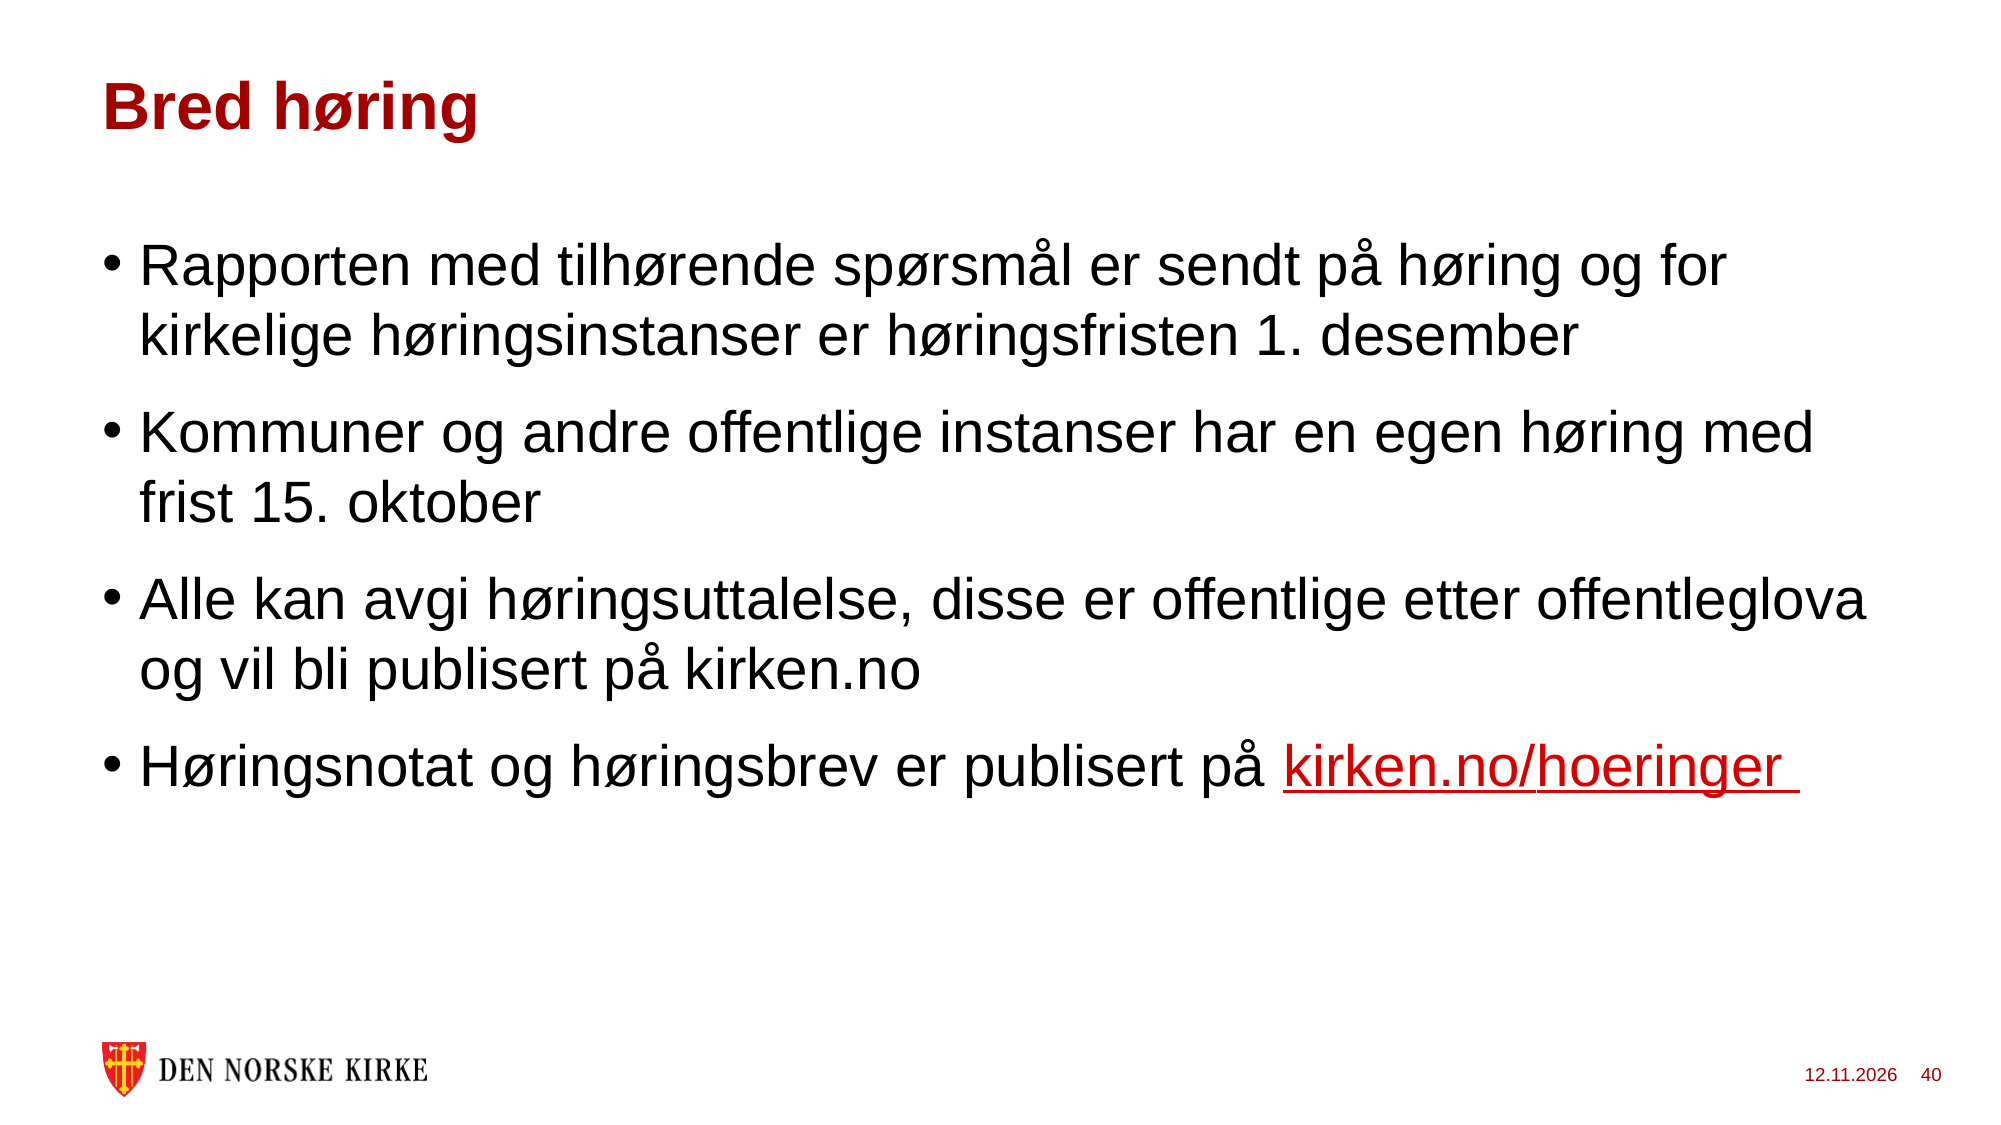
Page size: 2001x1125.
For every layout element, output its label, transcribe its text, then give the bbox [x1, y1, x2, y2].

slide_number 40 [1920, 1056, 1978, 1091]
list Rapporten med tilhørende spørsmål er sendt på høring og for kirkelige høringsinstanser er høringsfristen 1. desember Kommuner og andre offentlige instanser har en egen høring med frist 15. oktober Alle kan avgi høringsuttalelse, disse er offentlige etter offentleglova og vil bli publisert på kirken.no Høringsnotat og høringsbrev er publisert på kirken.no/hoeringer [102, 227, 1898, 994]
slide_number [1719, 1056, 1898, 1091]
title Bred høring [102, 36, 1898, 179]
picture [102, 1042, 427, 1097]
